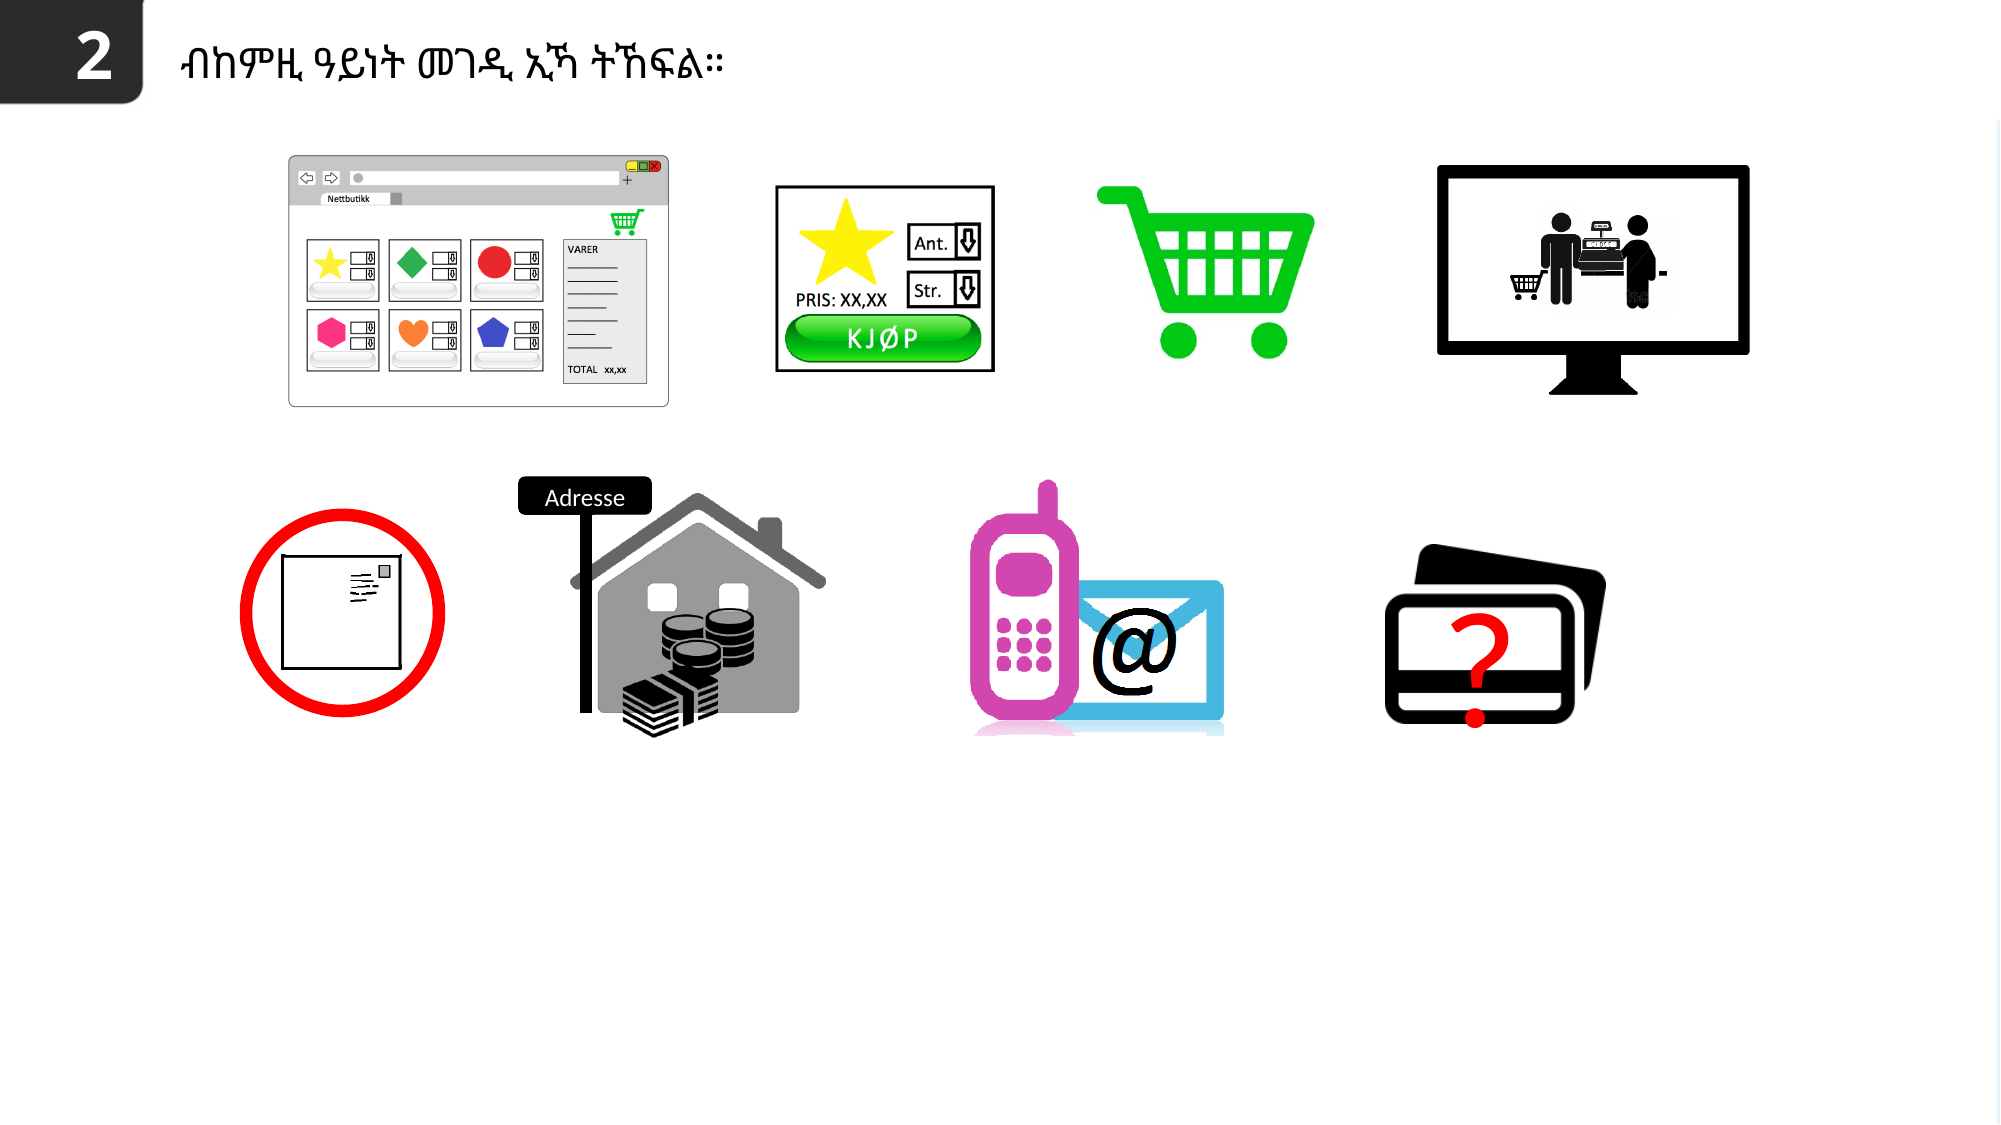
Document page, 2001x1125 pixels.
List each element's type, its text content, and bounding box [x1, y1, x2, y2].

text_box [518, 474, 826, 744]
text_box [245, 514, 439, 711]
picture [0, 0, 2000, 1124]
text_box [1385, 544, 1606, 771]
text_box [1407, 163, 1779, 396]
title ብከምዚ ዓይነት መገዲ ኢኻ ትኸፍል። [165, 34, 1864, 95]
